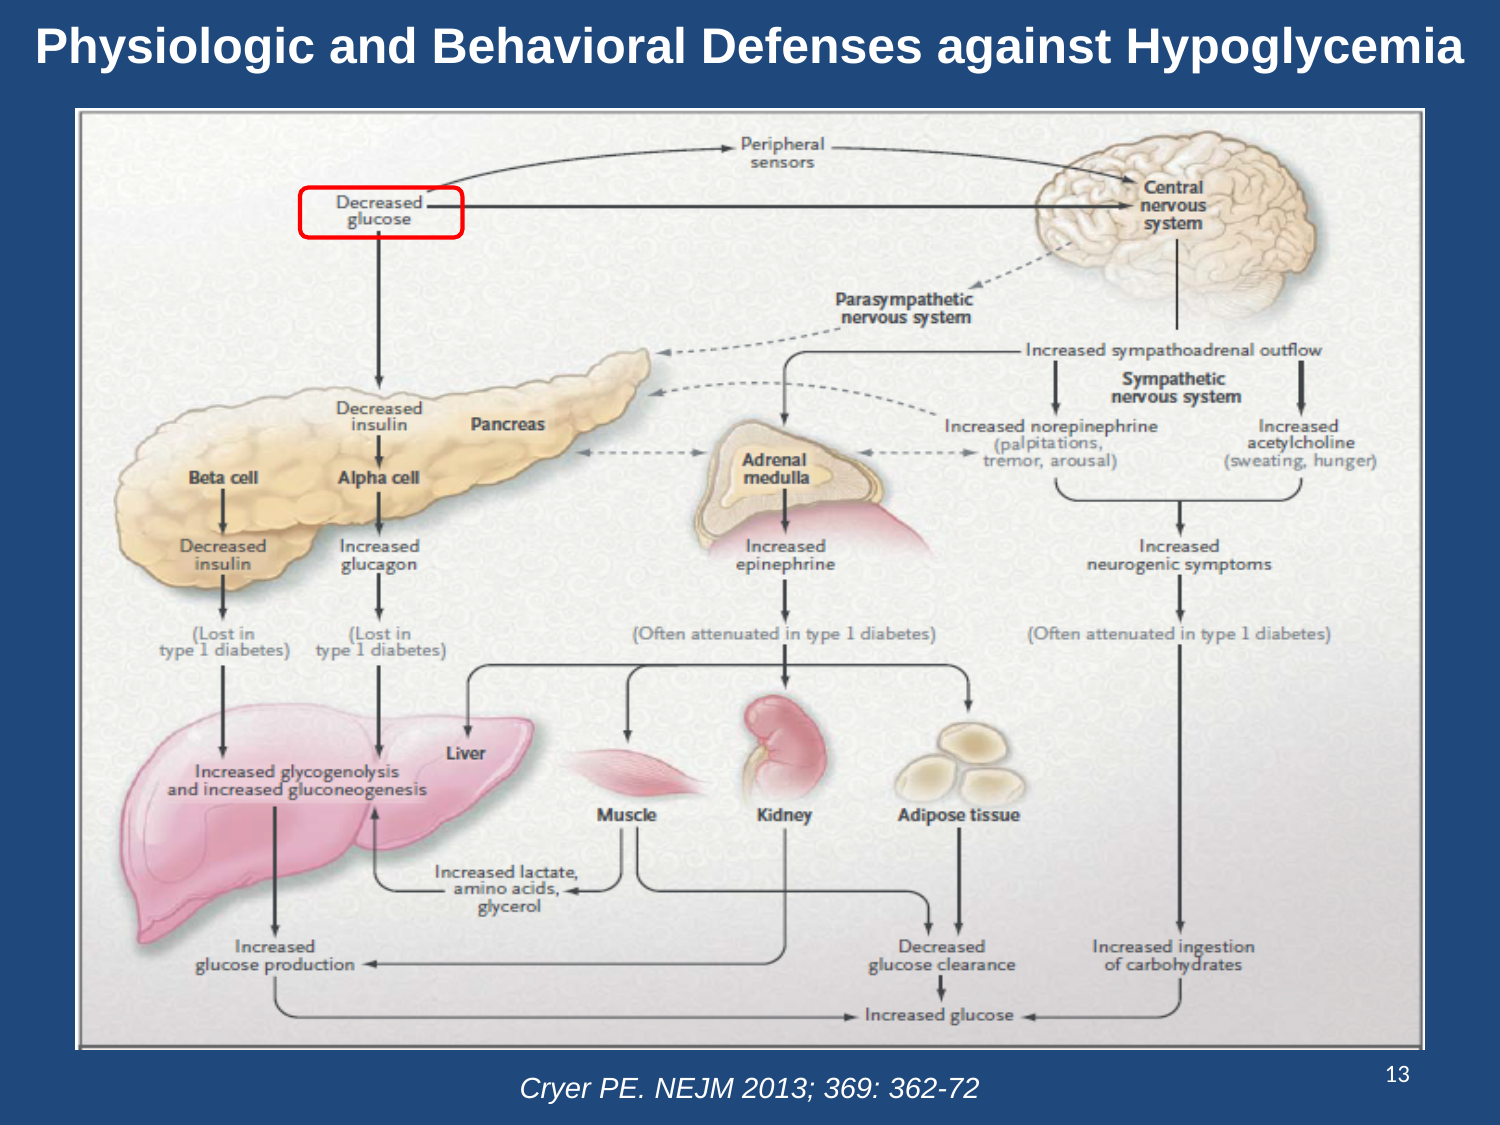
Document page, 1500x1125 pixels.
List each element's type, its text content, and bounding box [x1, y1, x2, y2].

picture [74, 108, 1426, 1051]
text_box Cryer PE. NEJM 2013; 369: 362-72 [0, 1062, 1500, 1113]
title Physiologic and Behavioral Defenses against Hypoglycemia [0, 0, 1500, 138]
slide_number 13 [1074, 1057, 1425, 1103]
